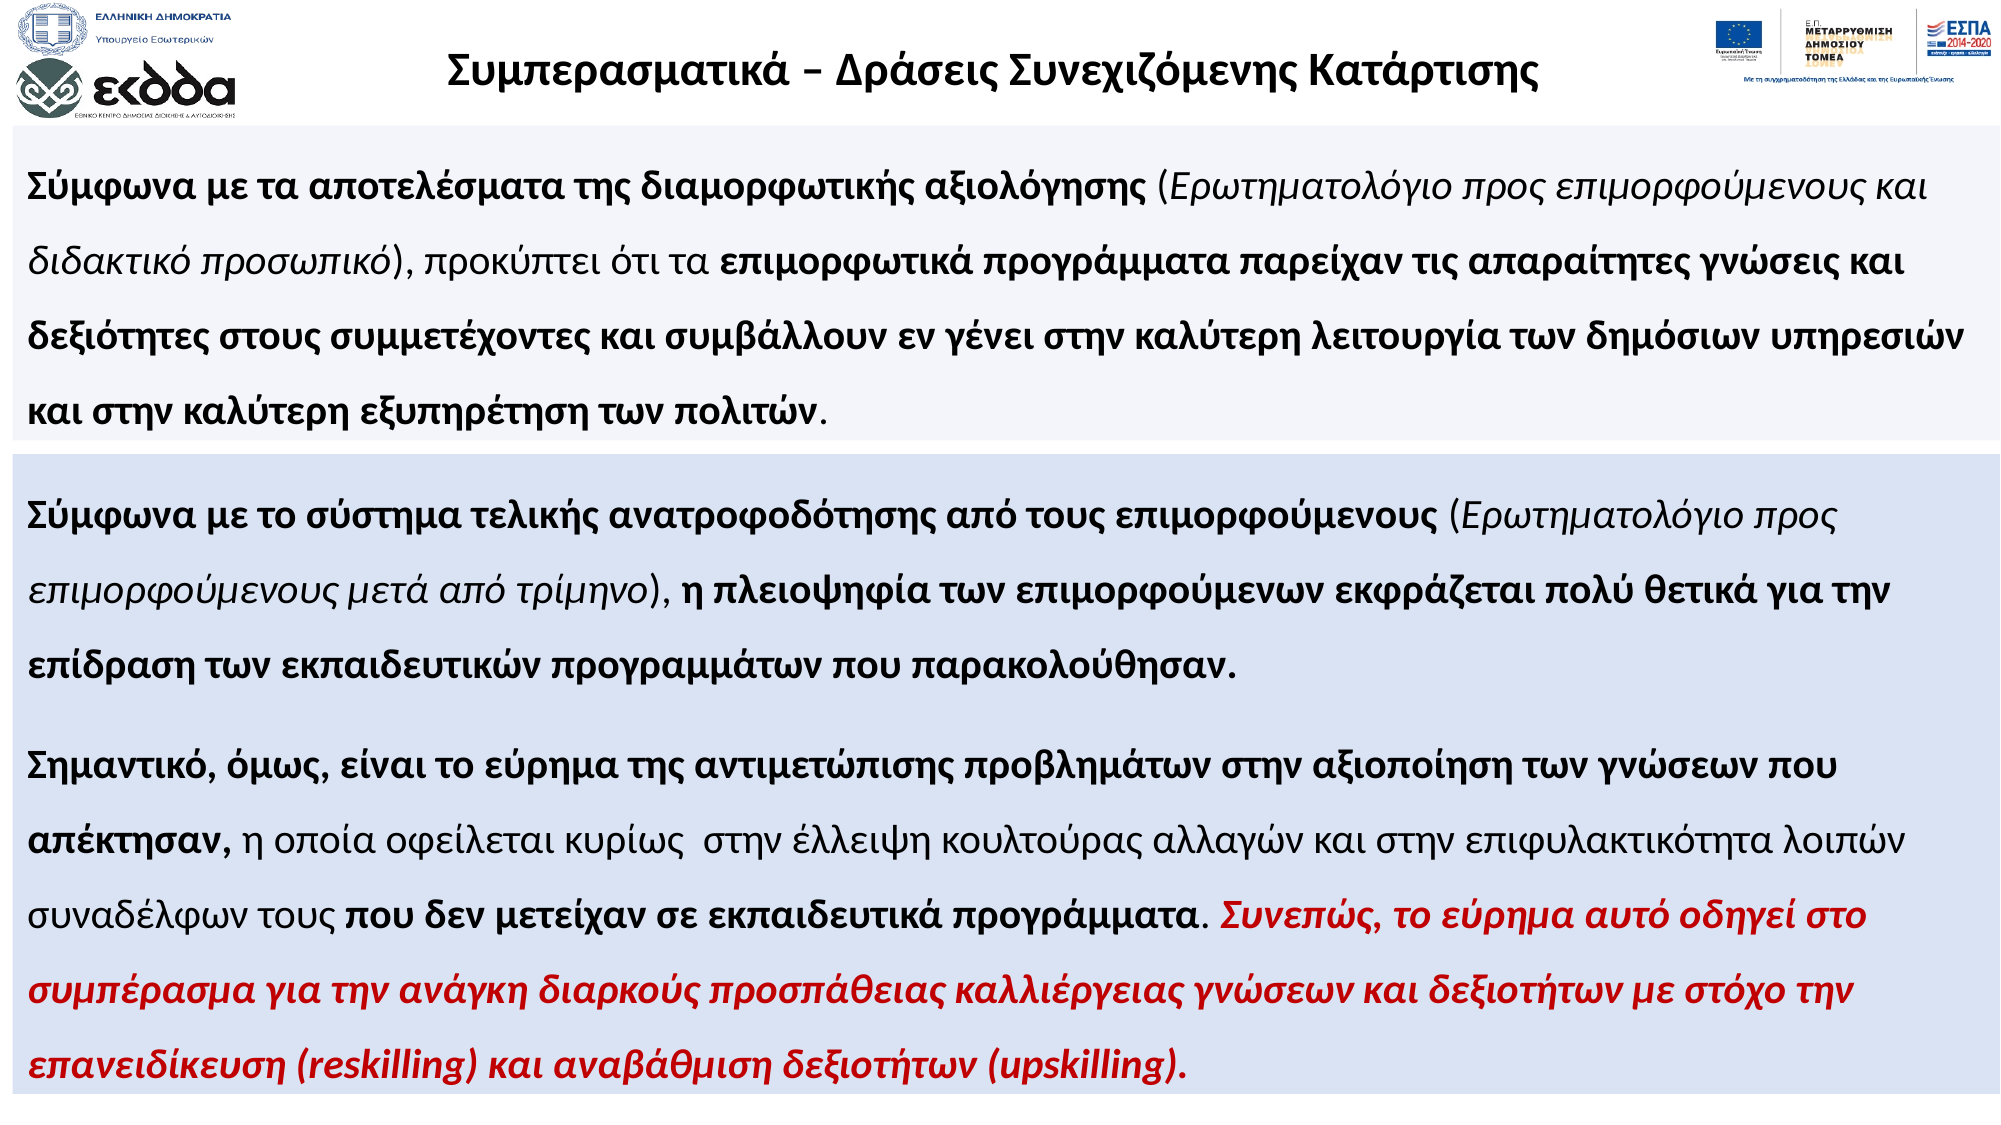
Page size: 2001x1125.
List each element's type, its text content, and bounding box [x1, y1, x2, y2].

text_box Σύμφωνα με το σύστημα τελικής ανατροφοδότησης από τους επιμορφούμενους (Ερωτηματολόγιο προς επιμορφούμενους μετά από τρίμηνο), η πλειοψηφία των επιμορφούμενων εκφράζεται πολύ θετικά για την επίδραση των εκπαιδευτικών προγραμμάτων που παρακολούθησαν. Σημαντικό, όμως, είναι το εύρημα της αντιμετώπισης προβλημάτων στην αξιοποίηση των γνώσεων που απέκτησαν, η οποία οφείλεται κυρίως στην έλλειψη κουλτούρας αλλαγών και στην επιφυλακτικότητα λοιπών συναδέλφων τους που δεν μετείχαν σε εκπαιδευτικά προγράμματα. Συνεπώς, το εύρημα αυτό οδηγεί στο συμπέρασμα για την ανάγκη διαρκούς προσπάθειας καλλιέργειας γνώσεων και δεξιοτήτων με στόχο την επανειδίκευση (reskilling) και αναβάθμιση δεξιοτήτων (upskilling). [12, 454, 2000, 1094]
text_box Σύμφωνα με τα αποτελέσματα της διαμορφωτικής αξιολόγησης (Ερωτηματολόγιο προς επιμορφούμενους και διδακτικό προσωπικό), προκύπτει ότι τα επιμορφωτικά προγράμματα παρείχαν τις απαραίτητες γνώσεις και δεξιότητες στους συμμετέχοντες και συμβάλλουν εν γένει στην καλύτερη λειτουργία των δημόσιων υπηρεσιών και στην καλύτερη εξυπηρέτηση των πολιτών. [12, 125, 2000, 441]
text_box Συμπερασματικά – Δράσεις Συνεχιζόμενης Κατάρτισης [272, 1, 1716, 103]
picture [1716, 6, 2000, 89]
picture [15, 0, 235, 118]
